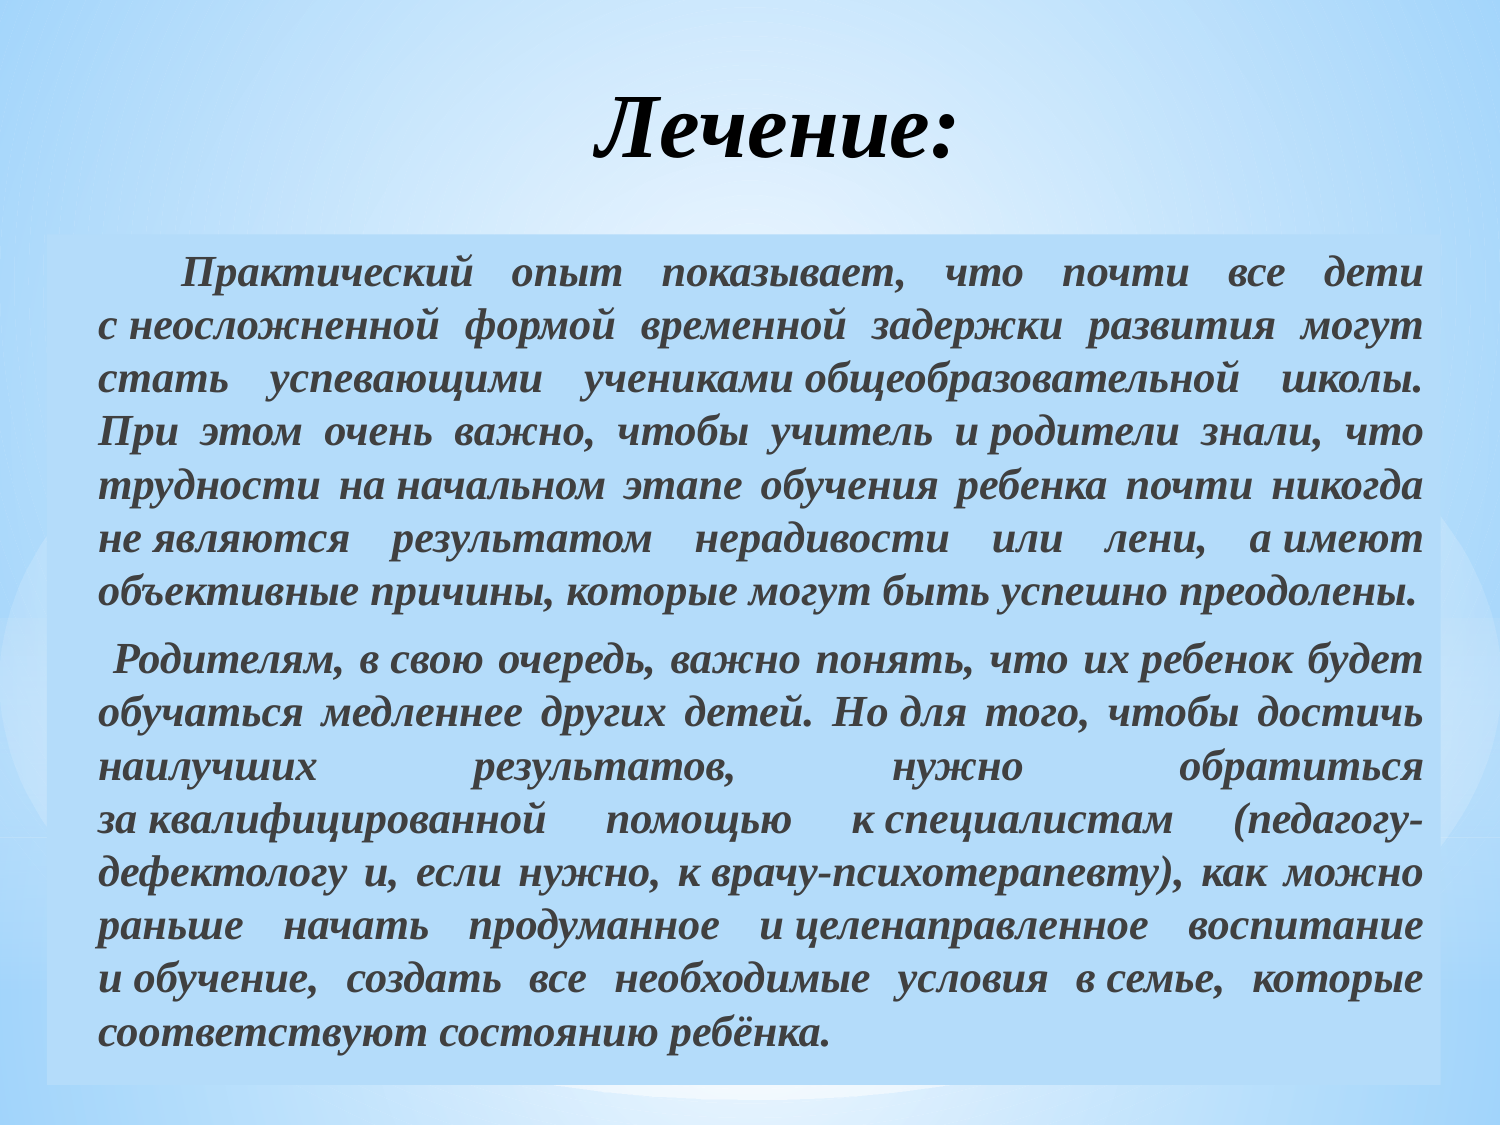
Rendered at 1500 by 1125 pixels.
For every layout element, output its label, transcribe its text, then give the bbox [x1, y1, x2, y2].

list Практический опыт показывает, что почти все дети с неосложненной формой временной задержки развития могут стать успевающими учениками общеобразовательной школы. При этом очень важно, чтобы учитель и родители знали, что трудности на начальном этапе обучения ребенка почти никогда не являются результатом нерадивости или лени, а имеют объективные причины, которые могут быть успешно преодолены. Родителям, в свою очередь, важно понять, что их ребенок будет обучаться медленнее других детей. Но для того, чтобы достичь наилучших результатов, нужно обратиться за квалифицированной помощью к специалистам (педагогу-дефектологу и, если нужно, к врачу-психотерапевту), как можно раньше начать продуманное и целенаправленное воспитание и обучение, создать все необходимые условия в семье, которые соответствуют состоянию ребёнка. [46, 234, 1441, 1085]
text_box Лечение: [433, 58, 1125, 184]
